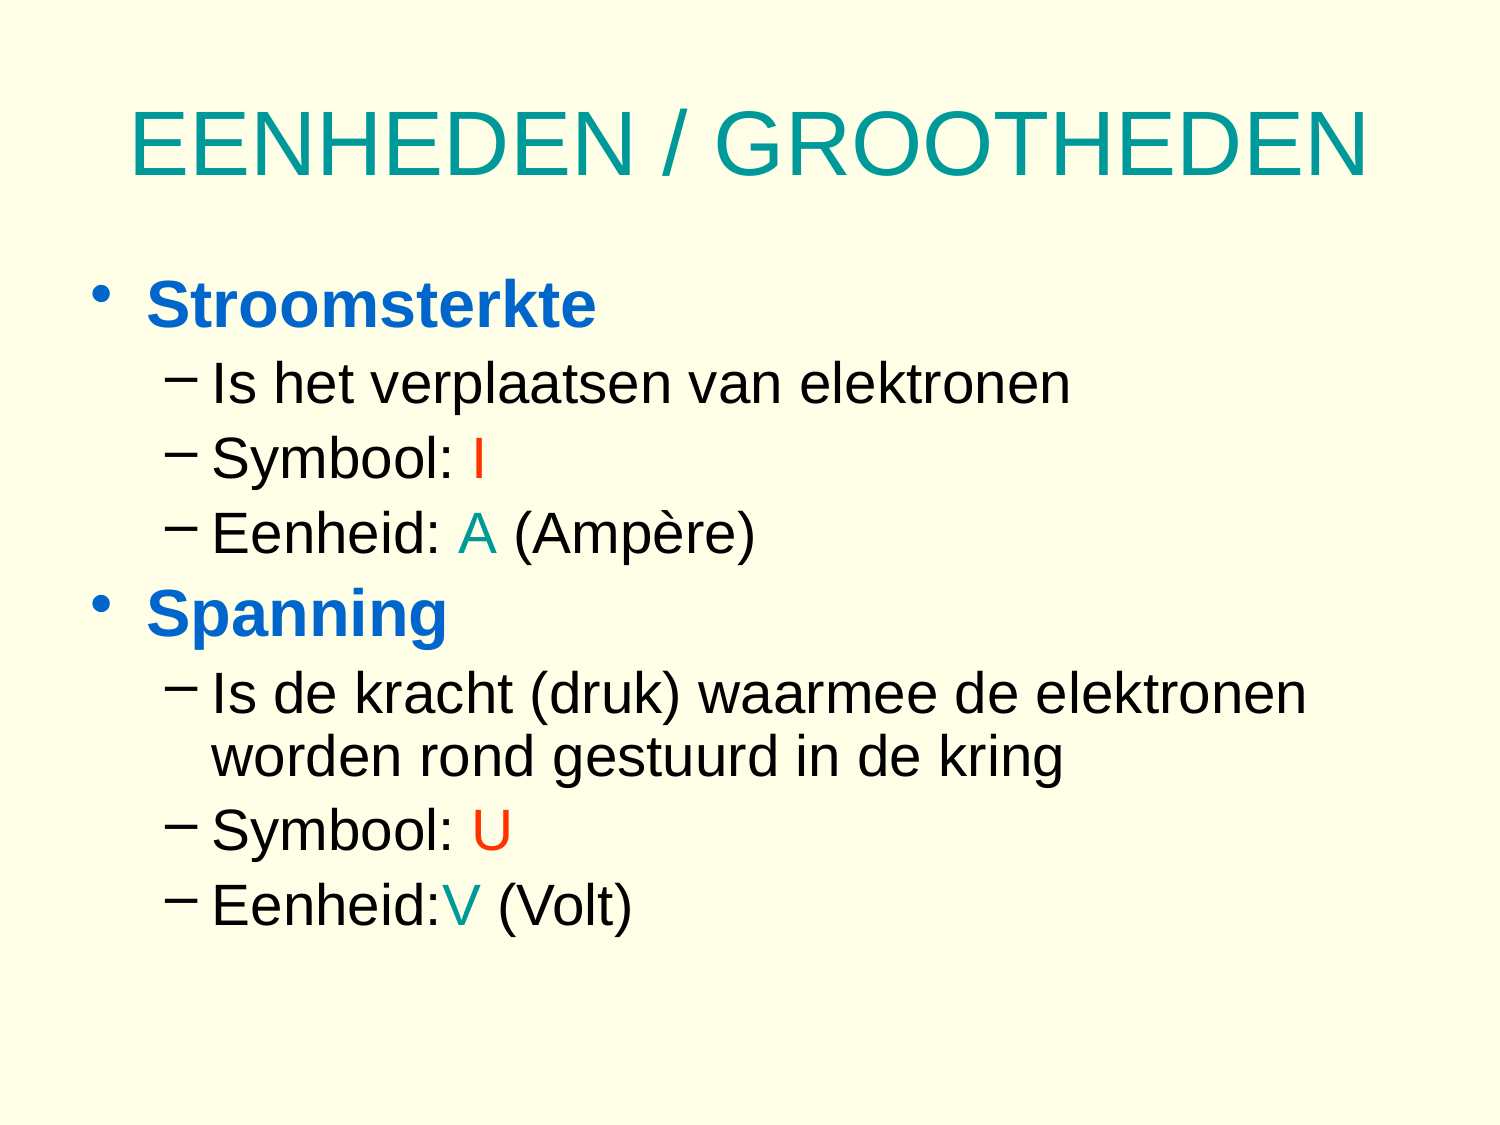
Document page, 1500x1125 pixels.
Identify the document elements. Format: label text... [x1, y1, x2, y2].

title EENHEDEN / GROOTHEDEN [75, 45, 1425, 233]
list Stroomsterkte Is het verplaatsen van elektronen Symbool: I Eenheid: A (Ampère) Spanning Is de kracht (druk) waarmee de elektronen worden rond gestuurd in de kring Symbool: U Eenheid:V (Volt) [75, 262, 1425, 1005]
